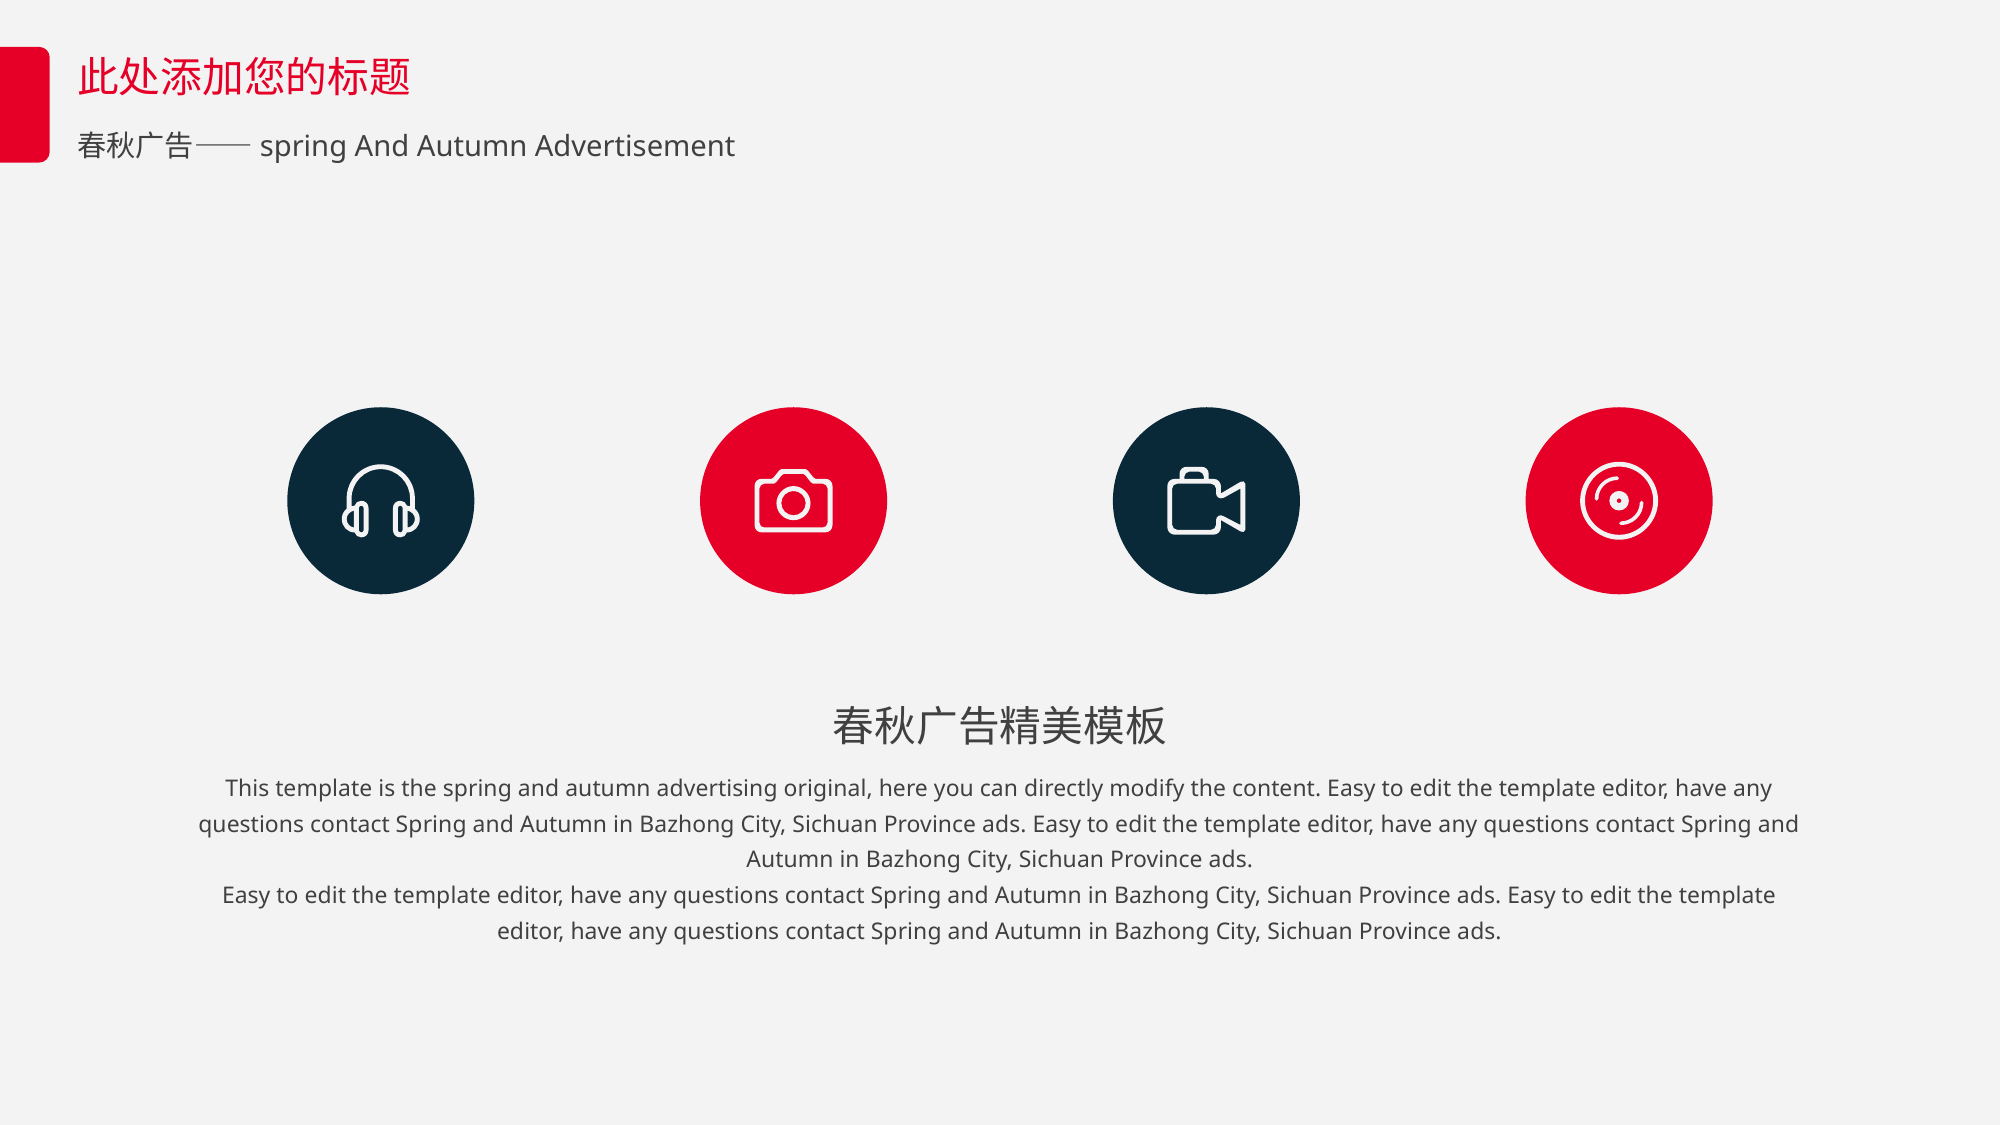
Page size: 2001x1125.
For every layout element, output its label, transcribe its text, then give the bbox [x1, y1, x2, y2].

text_box [754, 469, 833, 533]
text_box [0, 45, 51, 164]
text_box [286, 406, 476, 596]
text_box [341, 464, 420, 538]
text_box [699, 406, 889, 596]
text_box 春秋广告精美模板 [818, 692, 1182, 758]
text_box This template is the spring and autumn advertising original, here you can directly modify the content. Easy to edit the template editor, have any questions contact Spring and Autumn in Bazhong City, Sichuan Province ads. Easy to edit the template editor, have any questions contact Spring and Autumn in Bazhong City, Sichuan Province ads. Easy to edit the template editor, have any questions contact Spring and Autumn in Bazhong City, Sichuan Province ads. Easy to edit the template editor, have any questions contact Spring and Autumn in Bazhong City, Sichuan Province ads. [177, 758, 1823, 952]
text_box [1167, 466, 1246, 535]
text_box 春秋广告——spring And Autumn Advertisement [62, 109, 865, 170]
text_box [1580, 461, 1659, 540]
text_box [1111, 406, 1301, 596]
text_box [1524, 406, 1714, 596]
text_box 此处添加您的标题 [62, 43, 510, 109]
